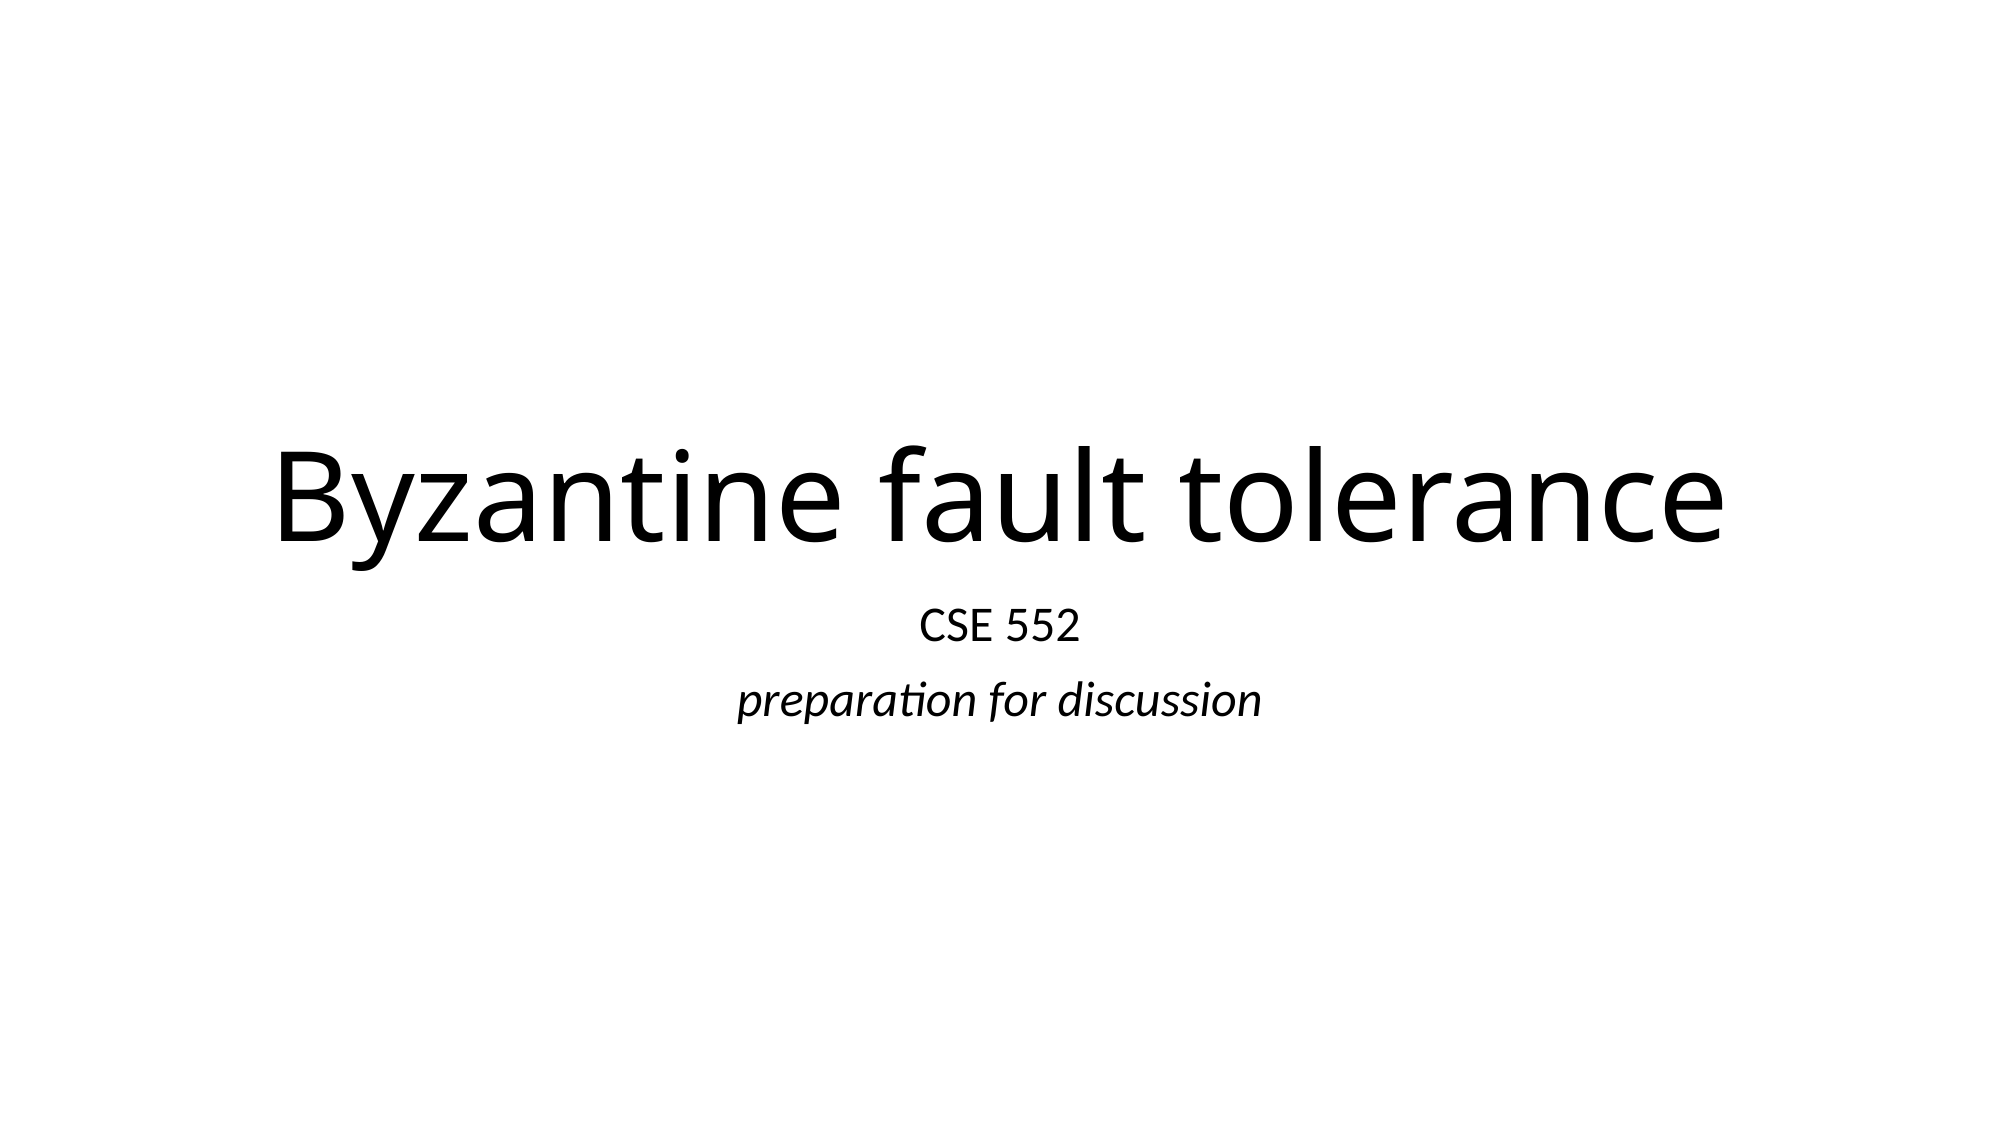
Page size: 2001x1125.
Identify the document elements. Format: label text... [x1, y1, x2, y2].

title Byzantine fault tolerance [249, 184, 1750, 576]
subtitle CSE 552 preparation for discussion [249, 590, 1750, 863]
